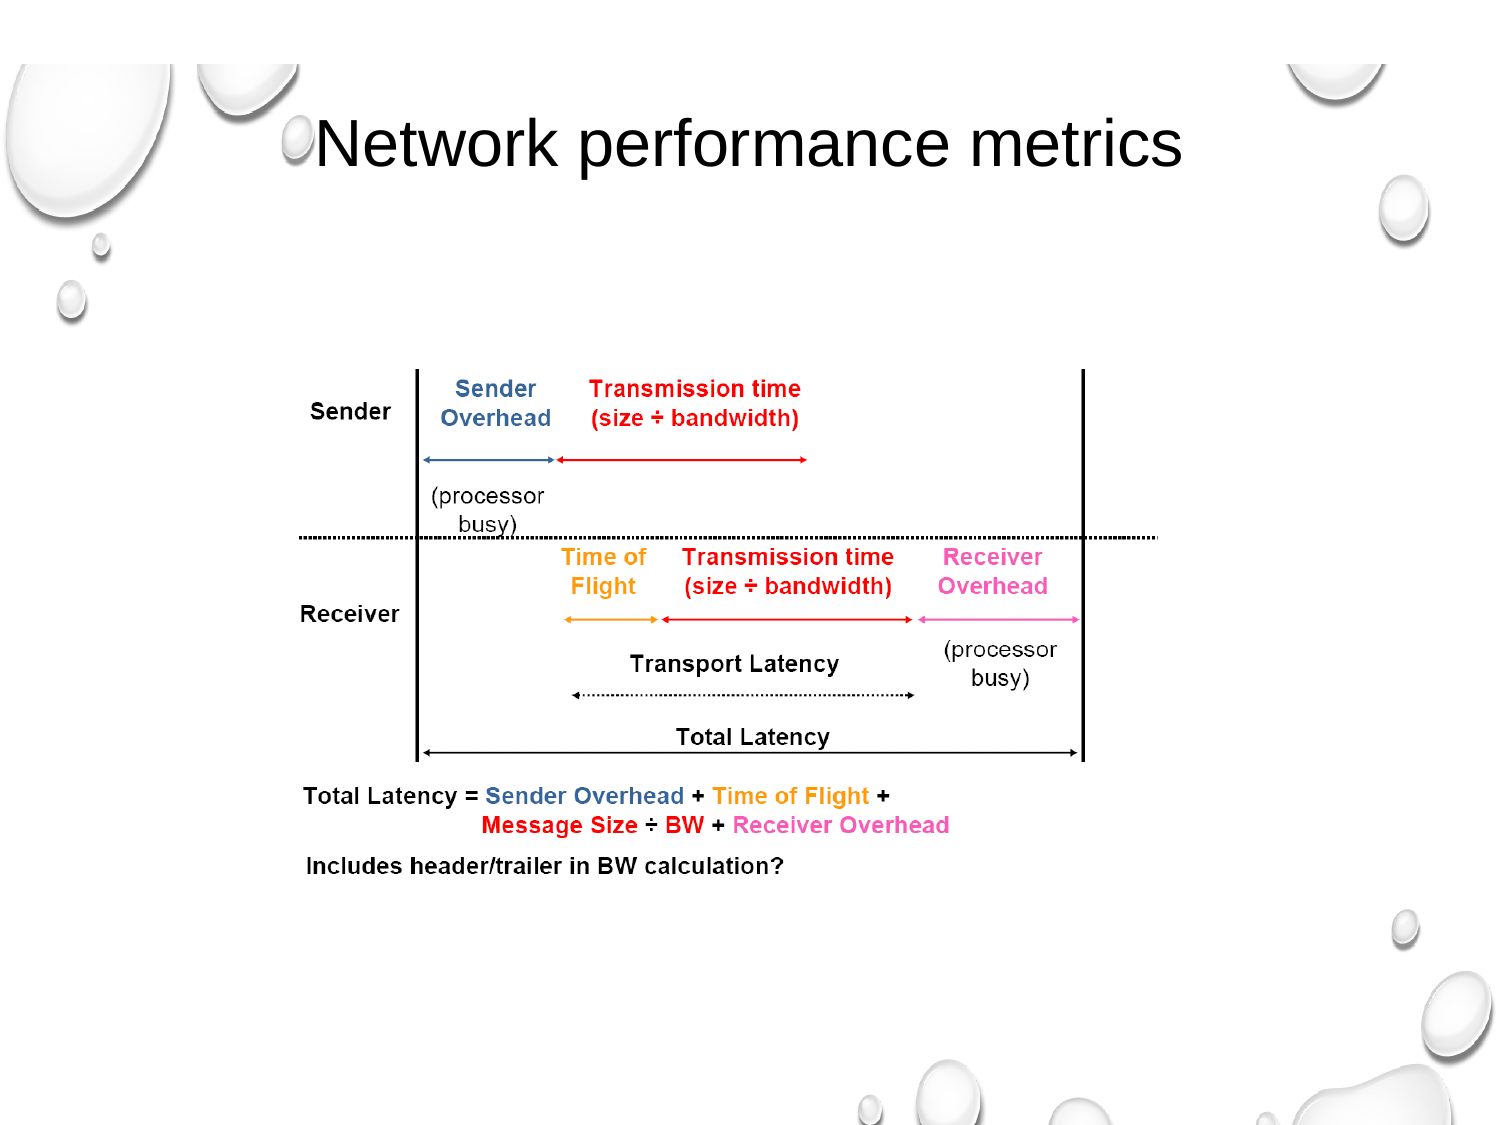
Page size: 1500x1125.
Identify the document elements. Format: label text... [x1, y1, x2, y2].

title Network performance metrics [112, 48, 1388, 233]
picture [0, 64, 1500, 1125]
